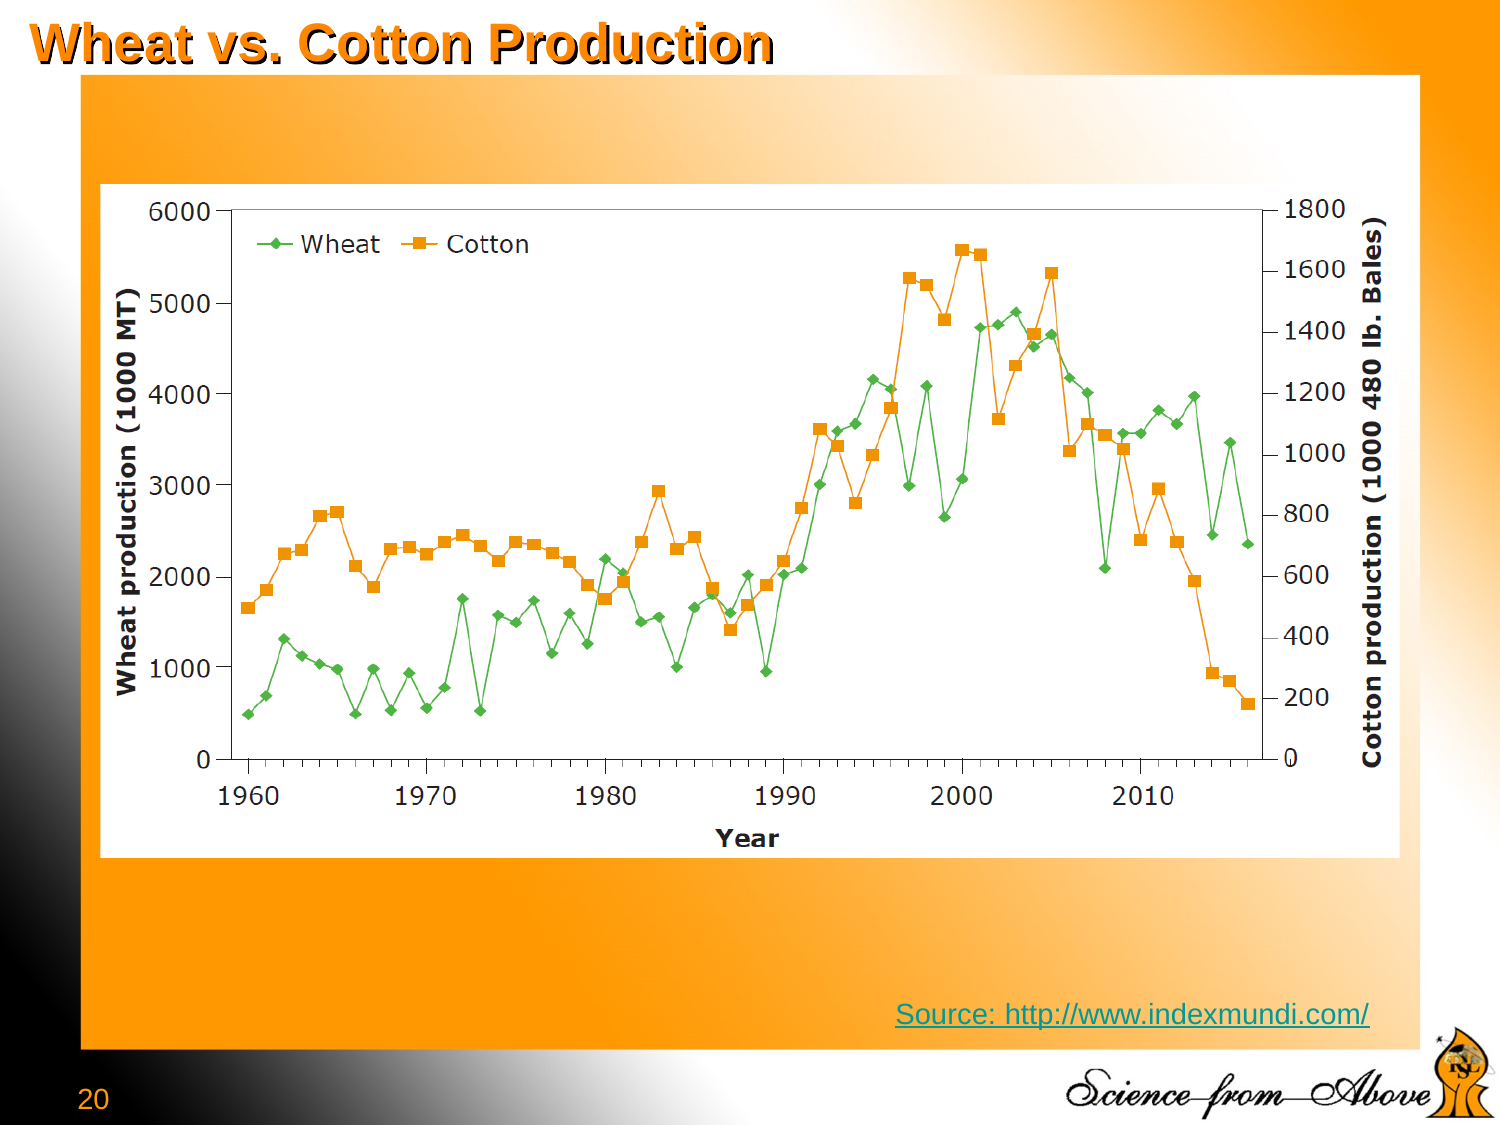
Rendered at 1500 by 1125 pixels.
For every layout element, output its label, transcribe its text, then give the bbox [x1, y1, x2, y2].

title Wheat vs. Cotton Production [14, 0, 1338, 81]
picture [0, 0, 1500, 1125]
text_box Source: http://www.indexmundi.com/ [880, 987, 1385, 1038]
